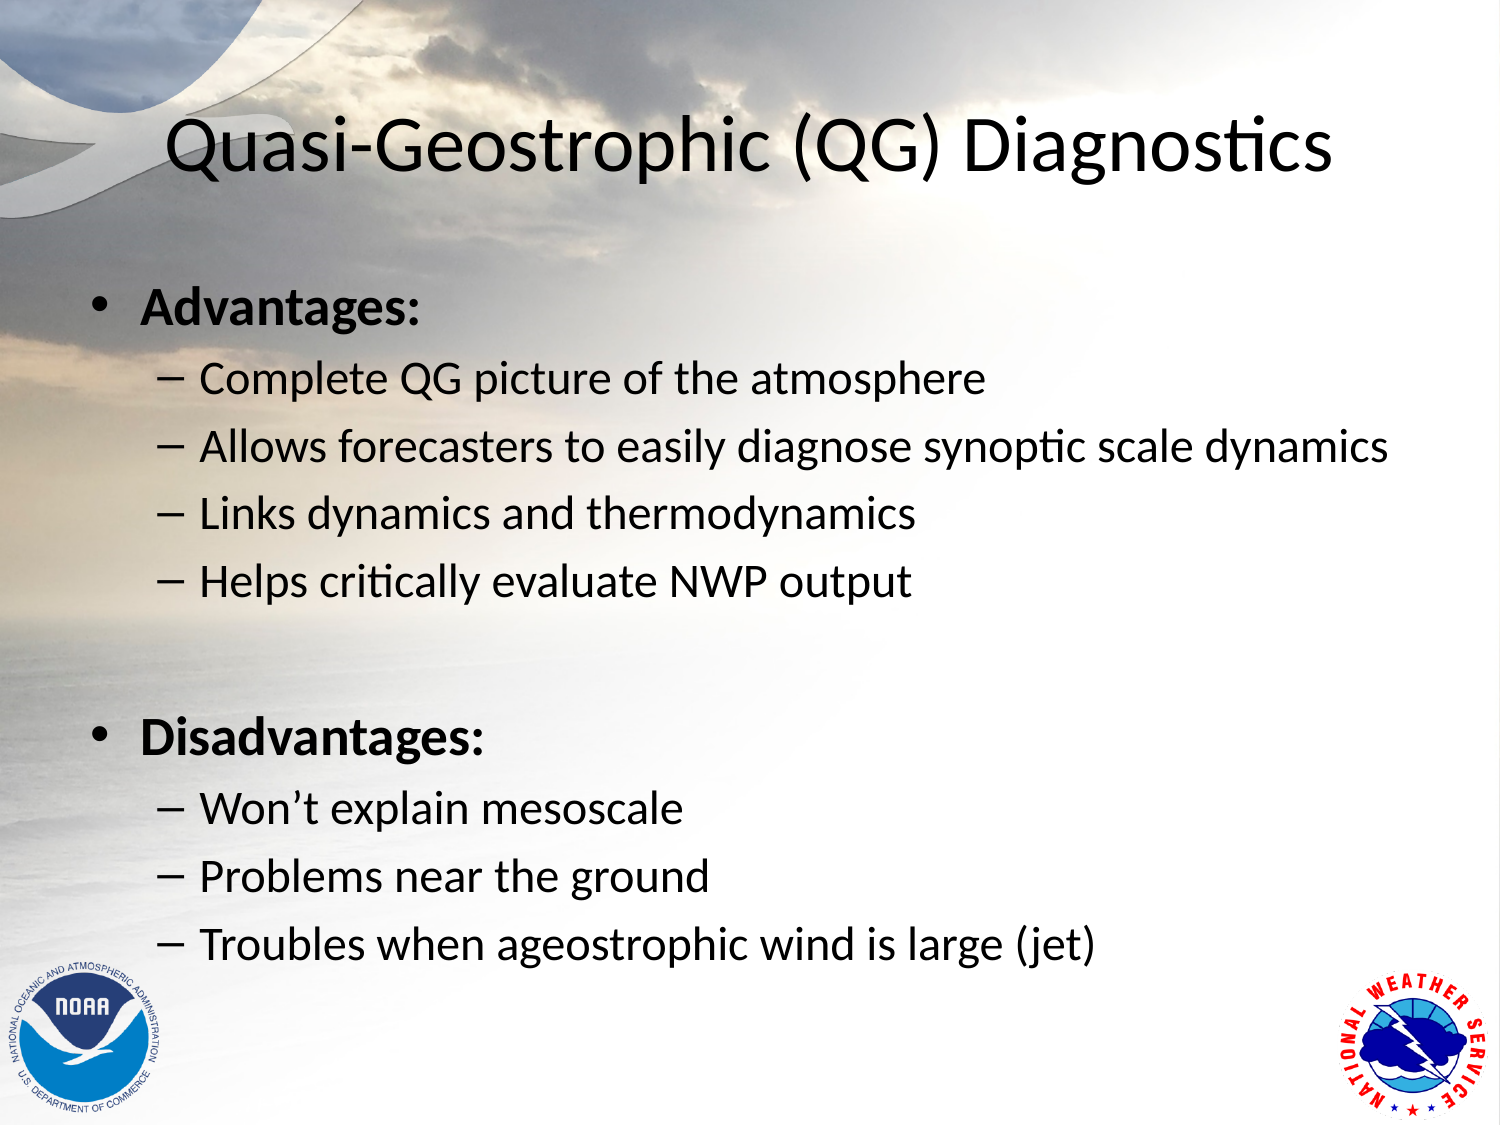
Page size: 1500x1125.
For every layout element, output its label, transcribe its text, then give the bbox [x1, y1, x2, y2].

list Advantages: Complete QG picture of the atmosphere Allows forecasters to easily diagnose synoptic scale dynamics Links dynamics and thermodynamics Helps critically evaluate NWP output Disadvantages: Won’t explain mesoscale Problems near the ground Troubles when ageostrophic wind is large (jet) [75, 262, 1425, 1005]
title Quasi-Geostrophic (QG) Diagnostics [75, 45, 1425, 233]
picture [0, 0, 1500, 1125]
